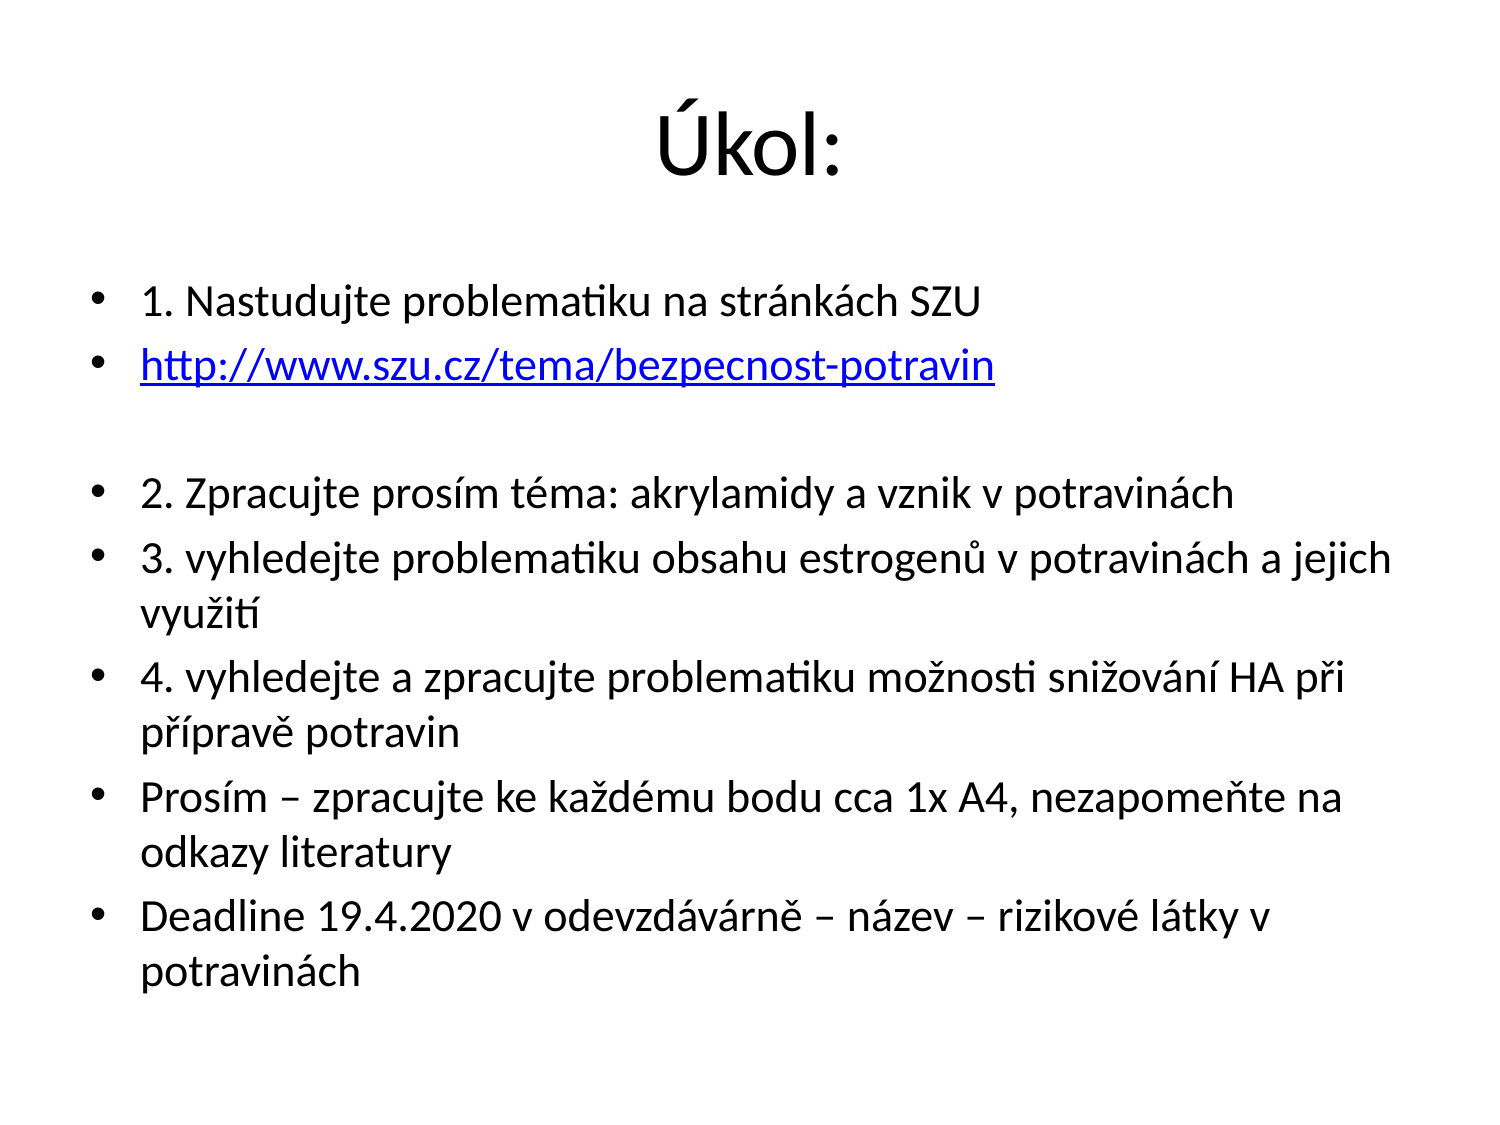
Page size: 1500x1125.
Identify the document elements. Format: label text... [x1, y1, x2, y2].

title Úkol: [75, 45, 1425, 233]
list 1. Nastudujte problematiku na stránkách SZU http://www.szu.cz/tema/bezpecnost-potravin 2. Zpracujte prosím téma: akrylamidy a vznik v potravinách 3. vyhledejte problematiku obsahu estrogenů v potravinách a jejich využití 4. vyhledejte a zpracujte problematiku možnosti snižování HA při přípravě potravin Prosím – zpracujte ke každému bodu cca 1x A4, nezapomeňte na odkazy literatury Deadline 19.4.2020 v odevzdávárně – název – rizikové látky v potravinách [75, 262, 1425, 1005]
